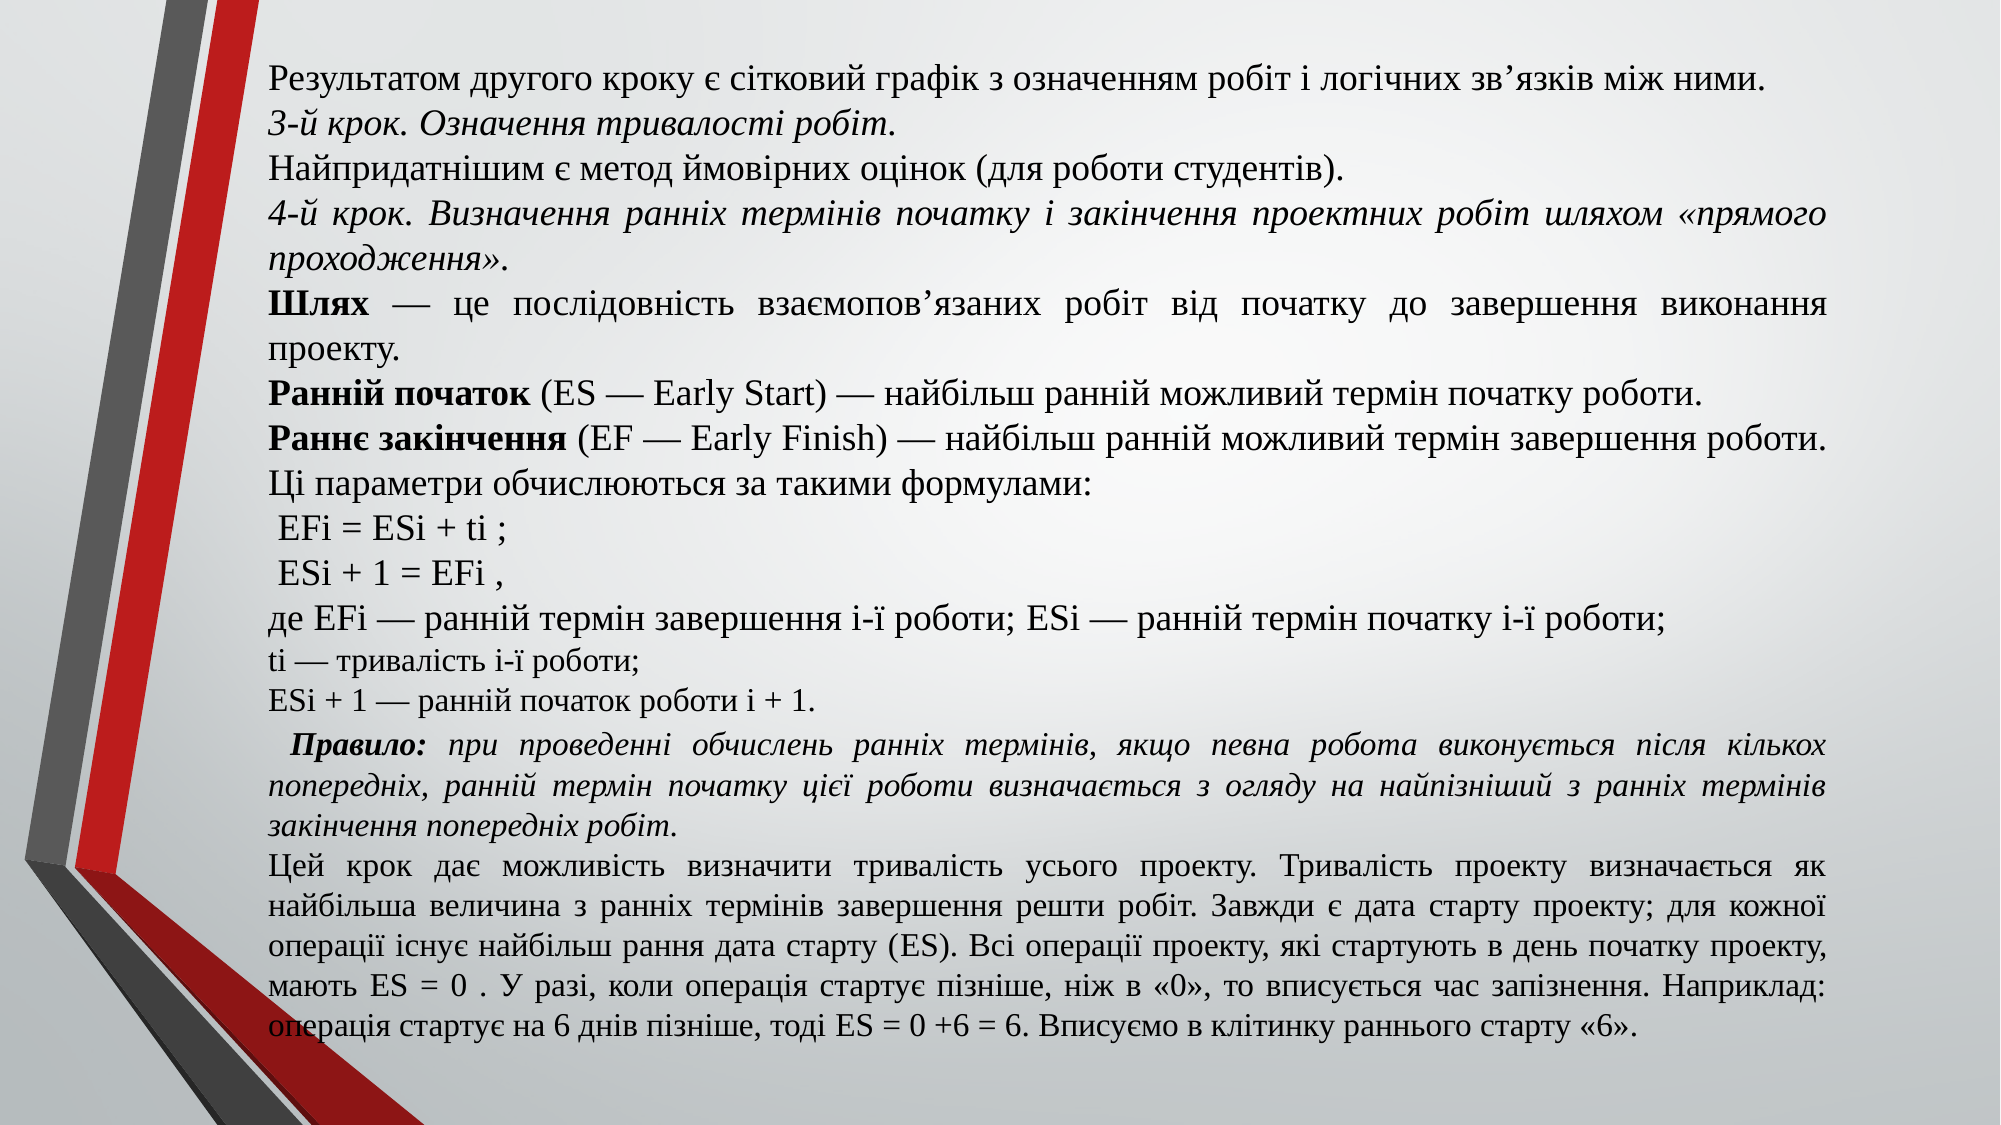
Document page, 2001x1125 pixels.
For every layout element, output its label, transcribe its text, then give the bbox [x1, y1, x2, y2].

text_box Результатом другого кроку є сітковий графік з означенням робіт і логічних зв’язків між ними. 3-й крок. Означення тривалості робіт. Найпридатнішим є метод ймовірних оцінок (для роботи студентів). 4-й крок. Визначення ранніх термінів початку і закінчення проектних робіт шляхом «прямого проходження». Шлях — це послідовність взаємопов’язаних робіт від початку до завершення виконання проекту. Ранній початок (ES — Early Start) — найбільш ранній можливий термін початку роботи. Раннє закінчення (EF — Early Finish) — найбільш ранній можливий термін завершення роботи. Ці параметри обчислюються за такими формулами: EFi = ESi + ti ; ESi + 1 = EFi , де EFi — ранній термін завершення і-ї роботи; ESi — ранній термін початку і-ї роботи; ti — тривалість і-ї роботи; ESi + 1 — ранній початок роботи і + 1. Правило: при проведенні обчислень ранніх термінів, якщо певна робота виконується після кількох попередніх, ранній термін початку цієї роботи визначається з огляду на найпізніший з ранніх термінів закінчення попередніх робіт. Цей крок дає можливість визначити тривалість усього проекту. Тривалість проекту визначається як найбільша величина з ранніх термінів завершення решти робіт. Завжди є дата старту проекту; для кожної операції існує найбільш рання дата старту (ES). Всі операції проекту, які стартують в день початку проекту, мають ES = 0 . У разі, коли операція стартує пізніше, ніж в «0», то вписується час запізнення. Наприклад: операція стартує на 6 днів пізніше, тоді ES = 0 +6 = 6. Вписуємо в клітинку раннього старту «6». [253, 45, 1844, 1050]
